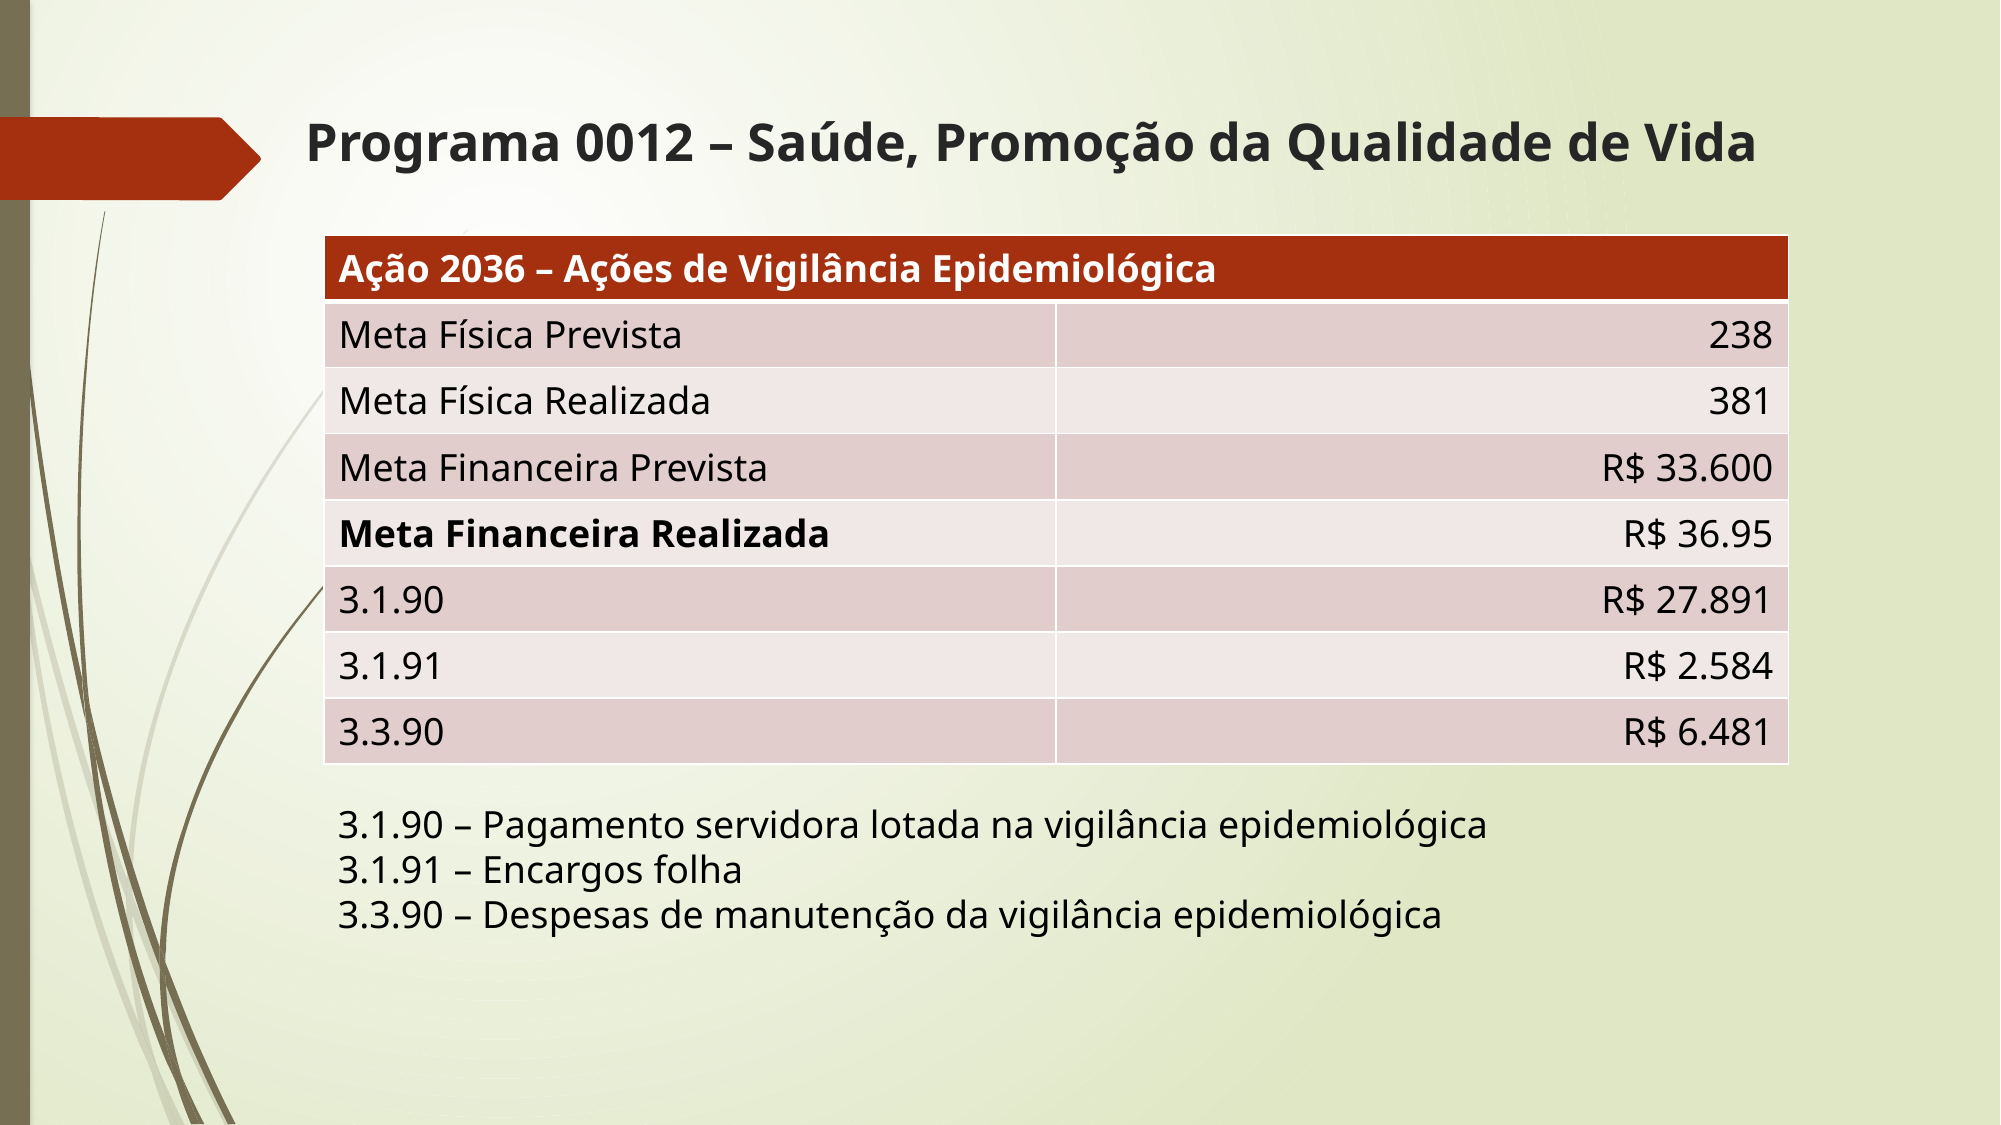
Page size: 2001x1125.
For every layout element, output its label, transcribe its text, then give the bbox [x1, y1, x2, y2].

table_cell 3.3.90 [325, 699, 1055, 763]
table_cell 3.1.91 [325, 633, 1055, 697]
table_cell Meta Financeira Realizada [325, 501, 1055, 565]
title Programa 0012 – Saúde, Promoção da Qualidade de Vida [290, 102, 1888, 206]
table_cell 381 [1057, 368, 1788, 433]
table_cell Meta Física Realizada [325, 368, 1055, 433]
text_box 3.1.90 – Pagamento servidora lotada na vigilância epidemiológica 3.1.91 – Encargos folha 3.3.90 – Despesas de manutenção da vigilância epidemiológica [323, 794, 1787, 944]
table_cell Meta Financeira Prevista [325, 434, 1055, 499]
table_cell Meta Física Prevista [325, 304, 1055, 367]
table_cell R$ 33.600 [1057, 434, 1788, 499]
table_cell 3.1.90 [325, 567, 1055, 631]
table_cell R$ 36.95 [1057, 501, 1788, 565]
table_cell 238 [1057, 304, 1788, 367]
table_cell R$ 6.481 [1057, 699, 1788, 763]
table_cell R$ 2.584 [1057, 633, 1788, 697]
table_header Ação 2036 – Ações de Vigilância Epidemiológica [325, 236, 1788, 299]
table_cell R$ 27.891 [1057, 567, 1788, 631]
